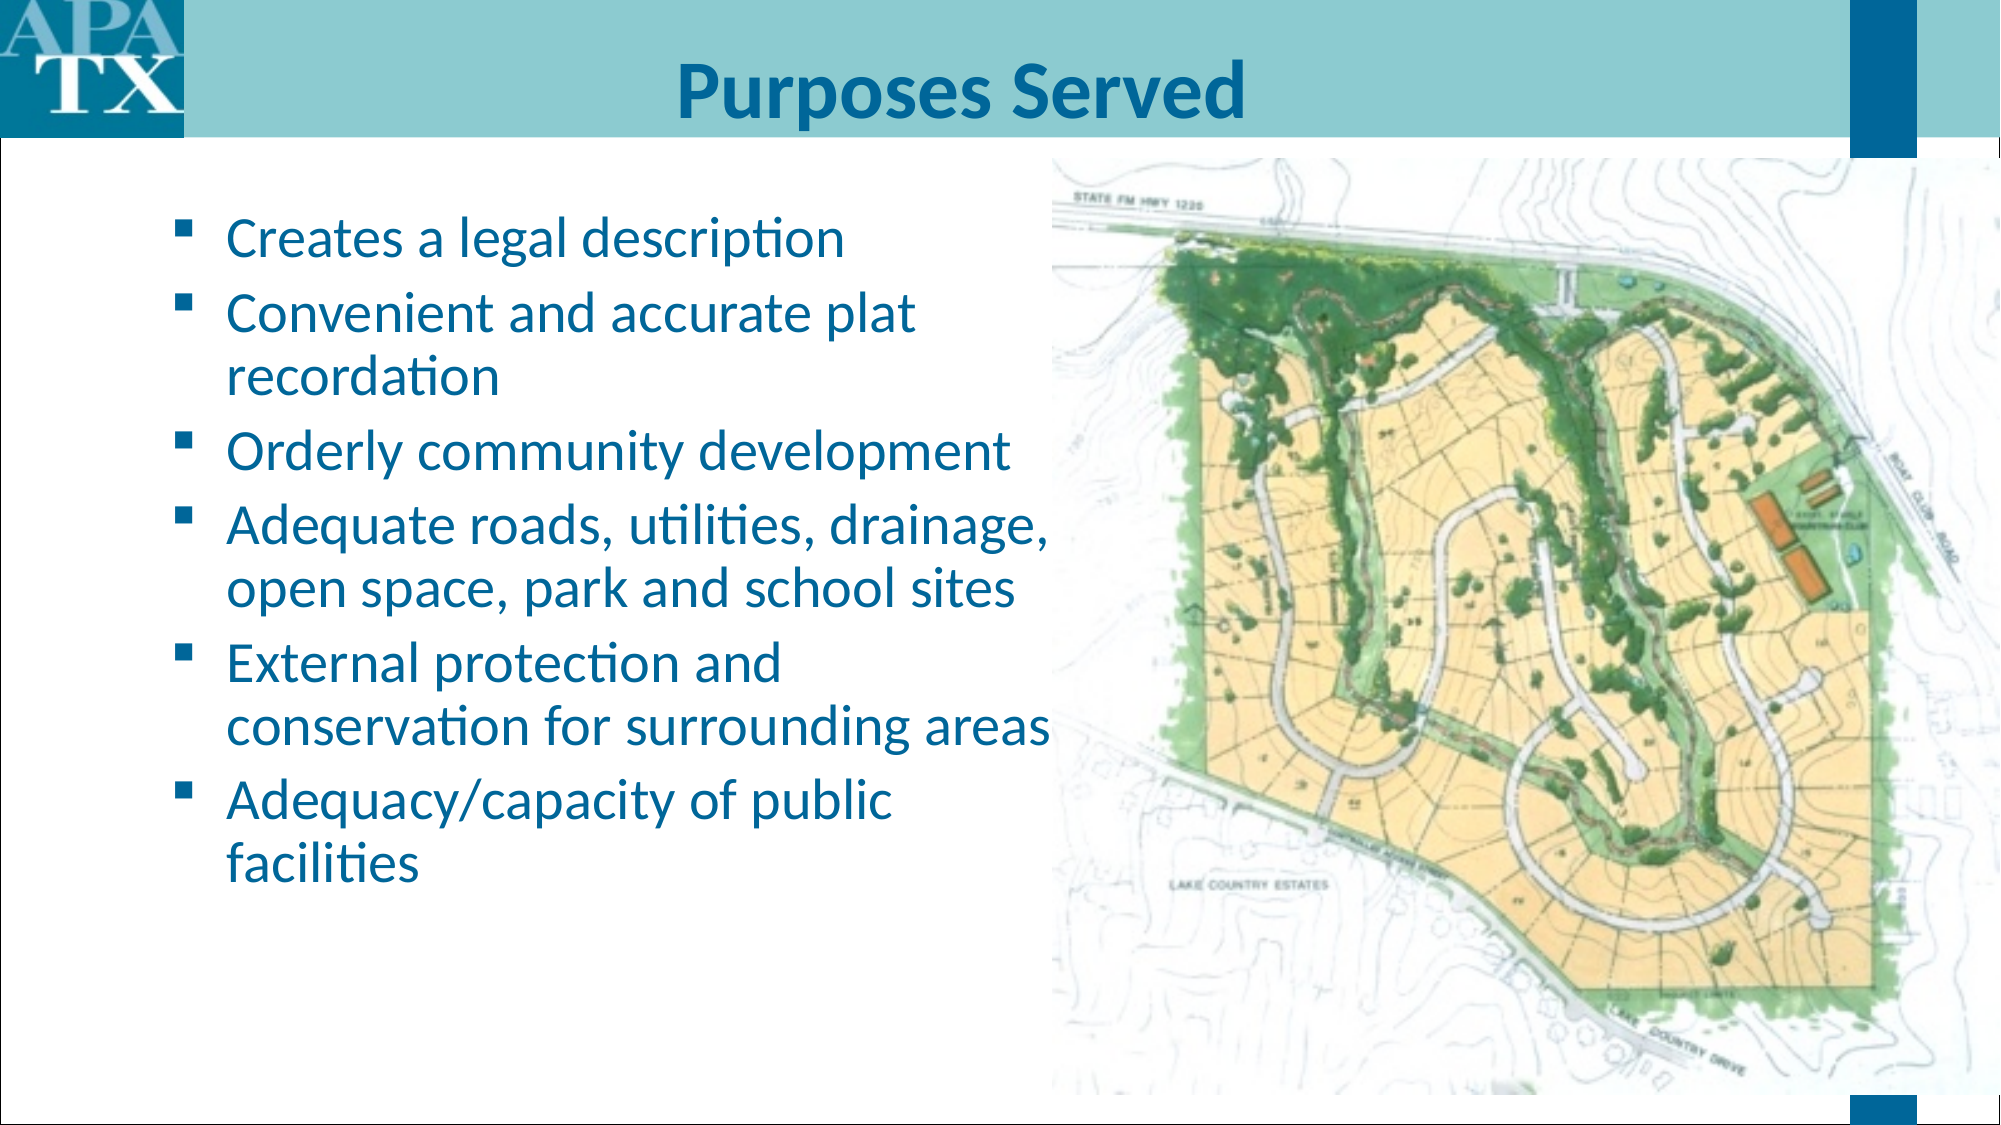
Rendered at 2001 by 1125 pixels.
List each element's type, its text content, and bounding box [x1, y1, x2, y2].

picture [1052, 158, 2000, 1096]
list Creates a legal description Convenient and accurate plat recordation Orderly community development Adequate roads, utilities, drainage, open space, park and school sites External protection and conservation for surrounding areas Adequacy/capacity of public facilities [155, 199, 1047, 1088]
title Purposes Served [337, 12, 1588, 160]
picture [0, 0, 184, 114]
